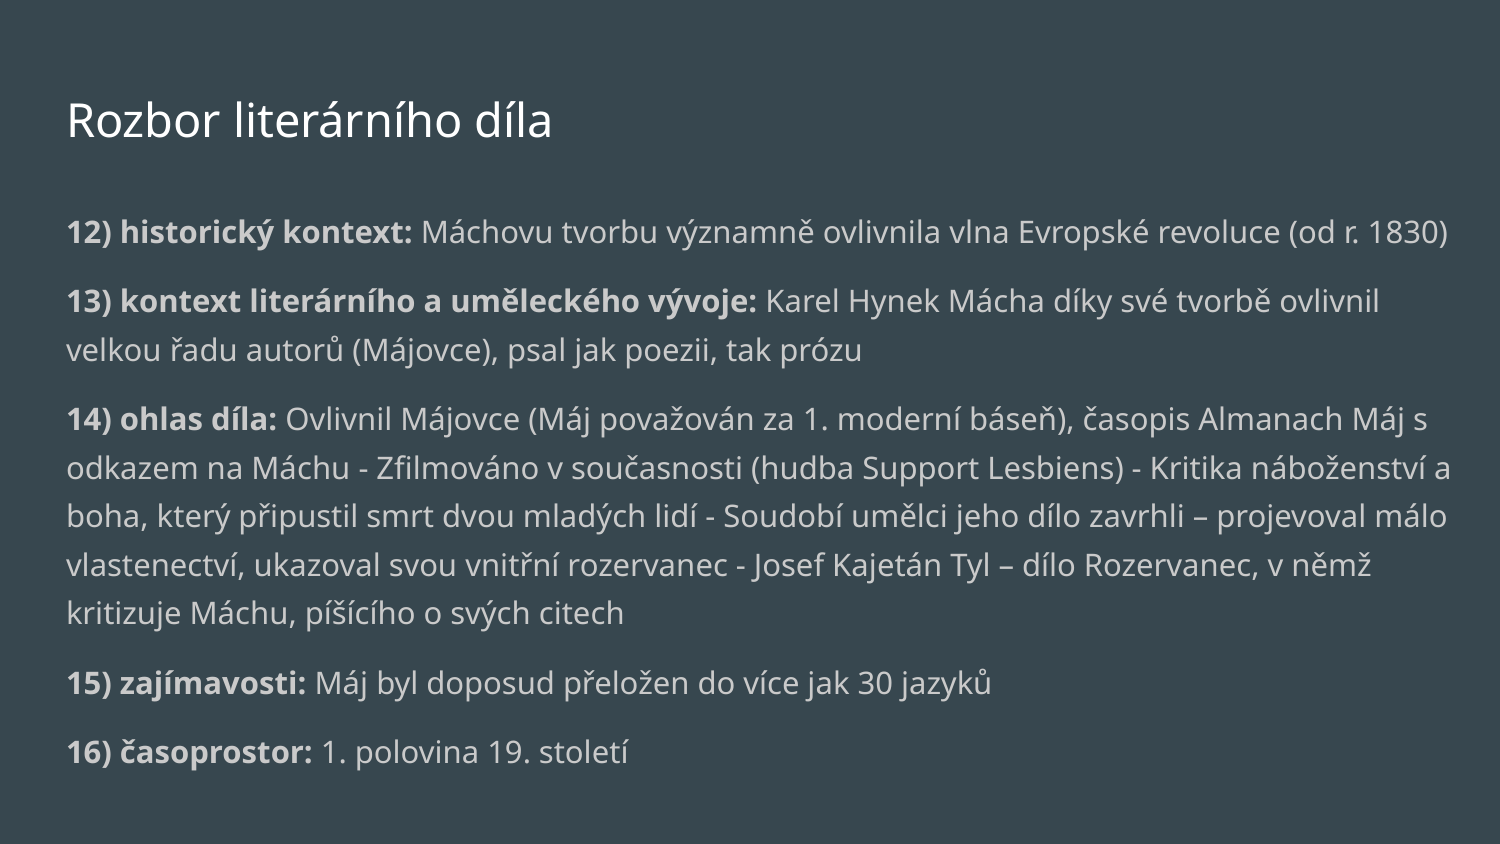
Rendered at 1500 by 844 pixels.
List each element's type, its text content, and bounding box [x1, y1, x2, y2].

title Rozbor literárního díla [51, 72, 1449, 167]
list 12) historický kontext: Máchovu tvorbu významně ovlivnila vlna Evropské revoluce (od r. 1830) 13) kontext literárního a uměleckého vývoje: Karel Hynek Mácha díky své tvorbě ovlivnil velkou řadu autorů (Májovce), psal jak poezii, tak prózu 14) ohlas díla: Ovlivnil Májovce (Máj považován za 1. moderní báseň), časopis Almanach Máj s odkazem na Máchu - Zfilmováno v současnosti (hudba Support Lesbiens) - Kritika náboženství a boha, který připustil smrt dvou mladých lidí - Soudobí umělci jeho dílo zavrhli – projevoval málo vlastenectví, ukazoval svou vnitřní rozervanec - Josef Kajetán Tyl – dílo Rozervanec, v němž kritizuje Máchu, píšícího o svých citech 15) zajímavosti: Máj byl doposud přeložen do více jak 30 jazyků 16) časoprostor: 1. polovina 19. století [51, 189, 1475, 833]
